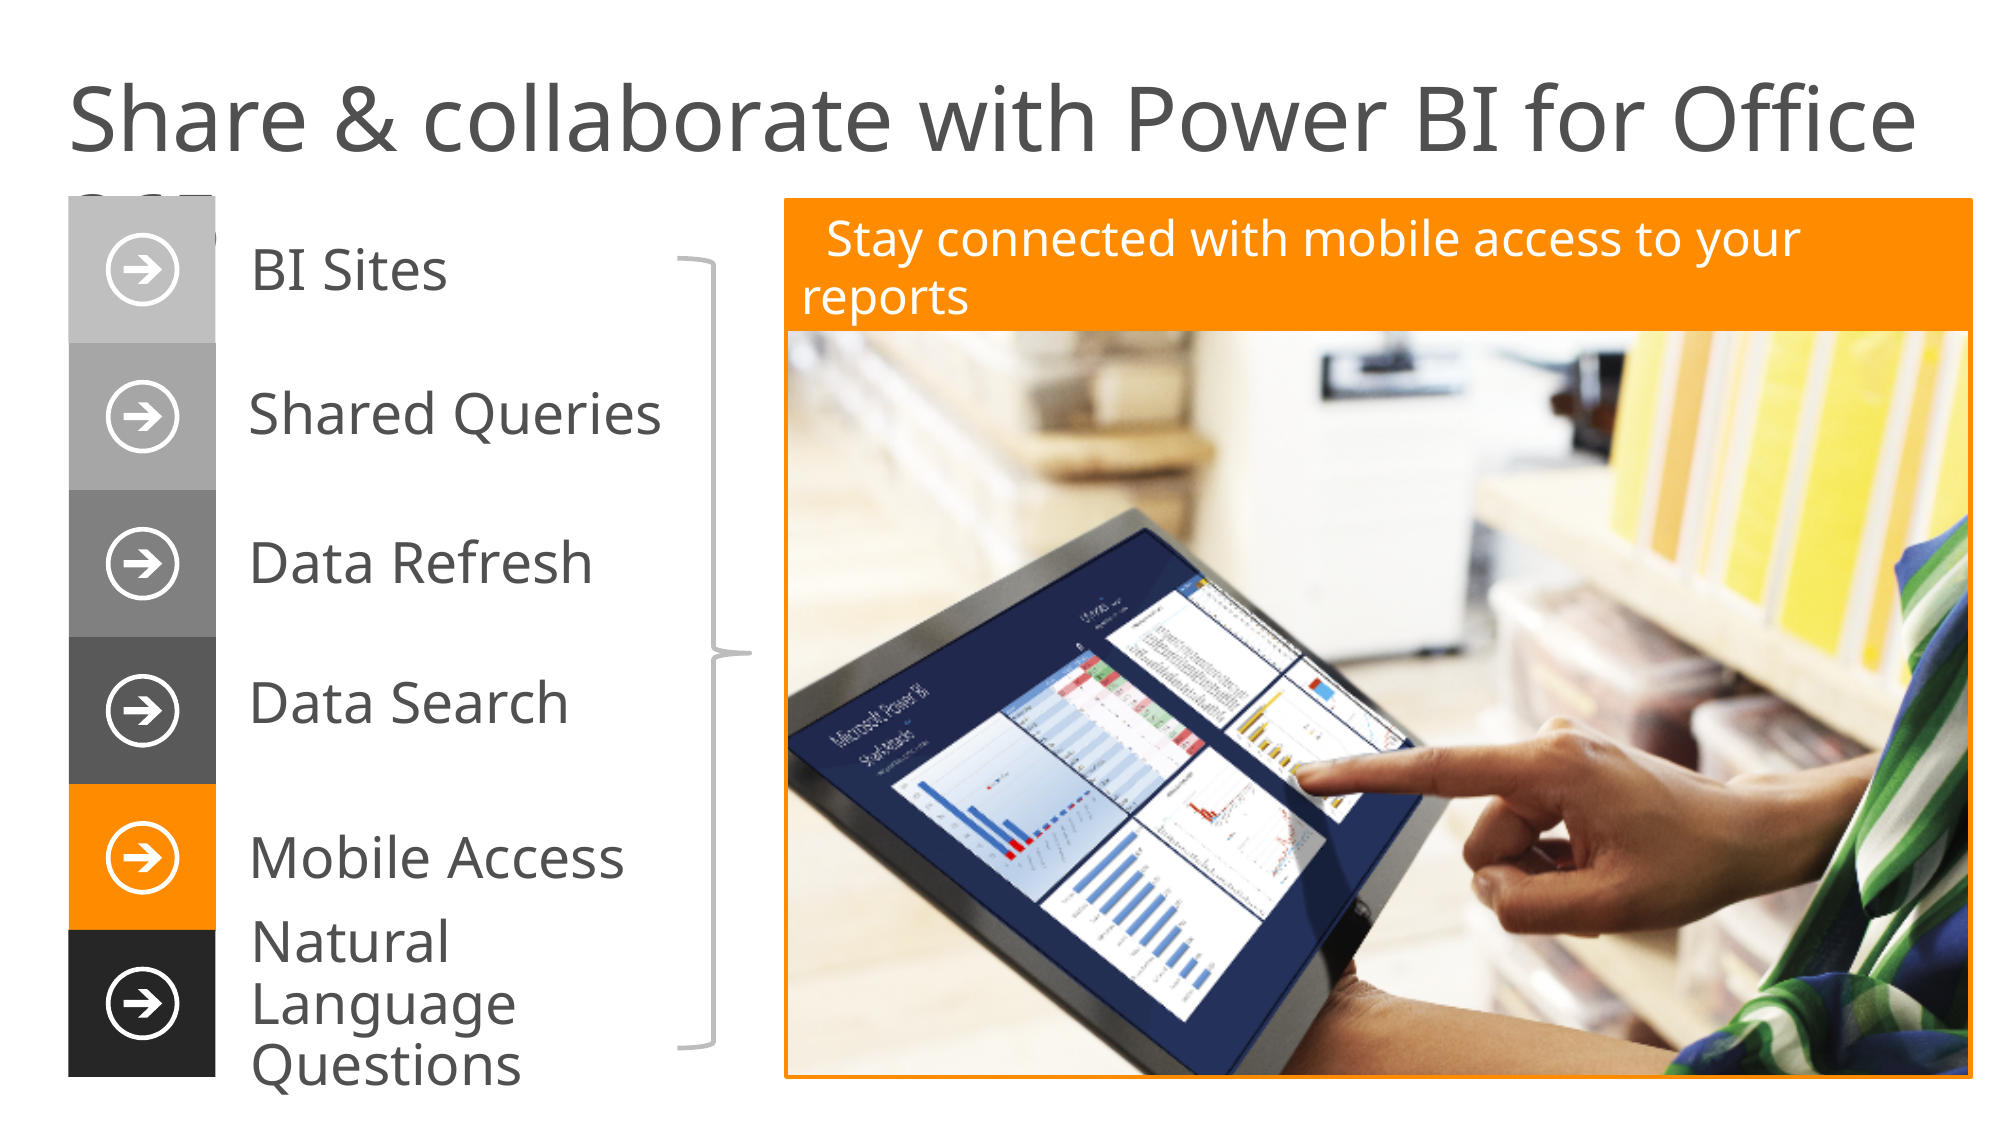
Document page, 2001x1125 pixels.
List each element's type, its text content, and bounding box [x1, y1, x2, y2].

title Share & collaborate with Power BI for Office 365 [44, 47, 1956, 200]
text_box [785, 199, 1971, 1078]
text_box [68, 195, 740, 1092]
